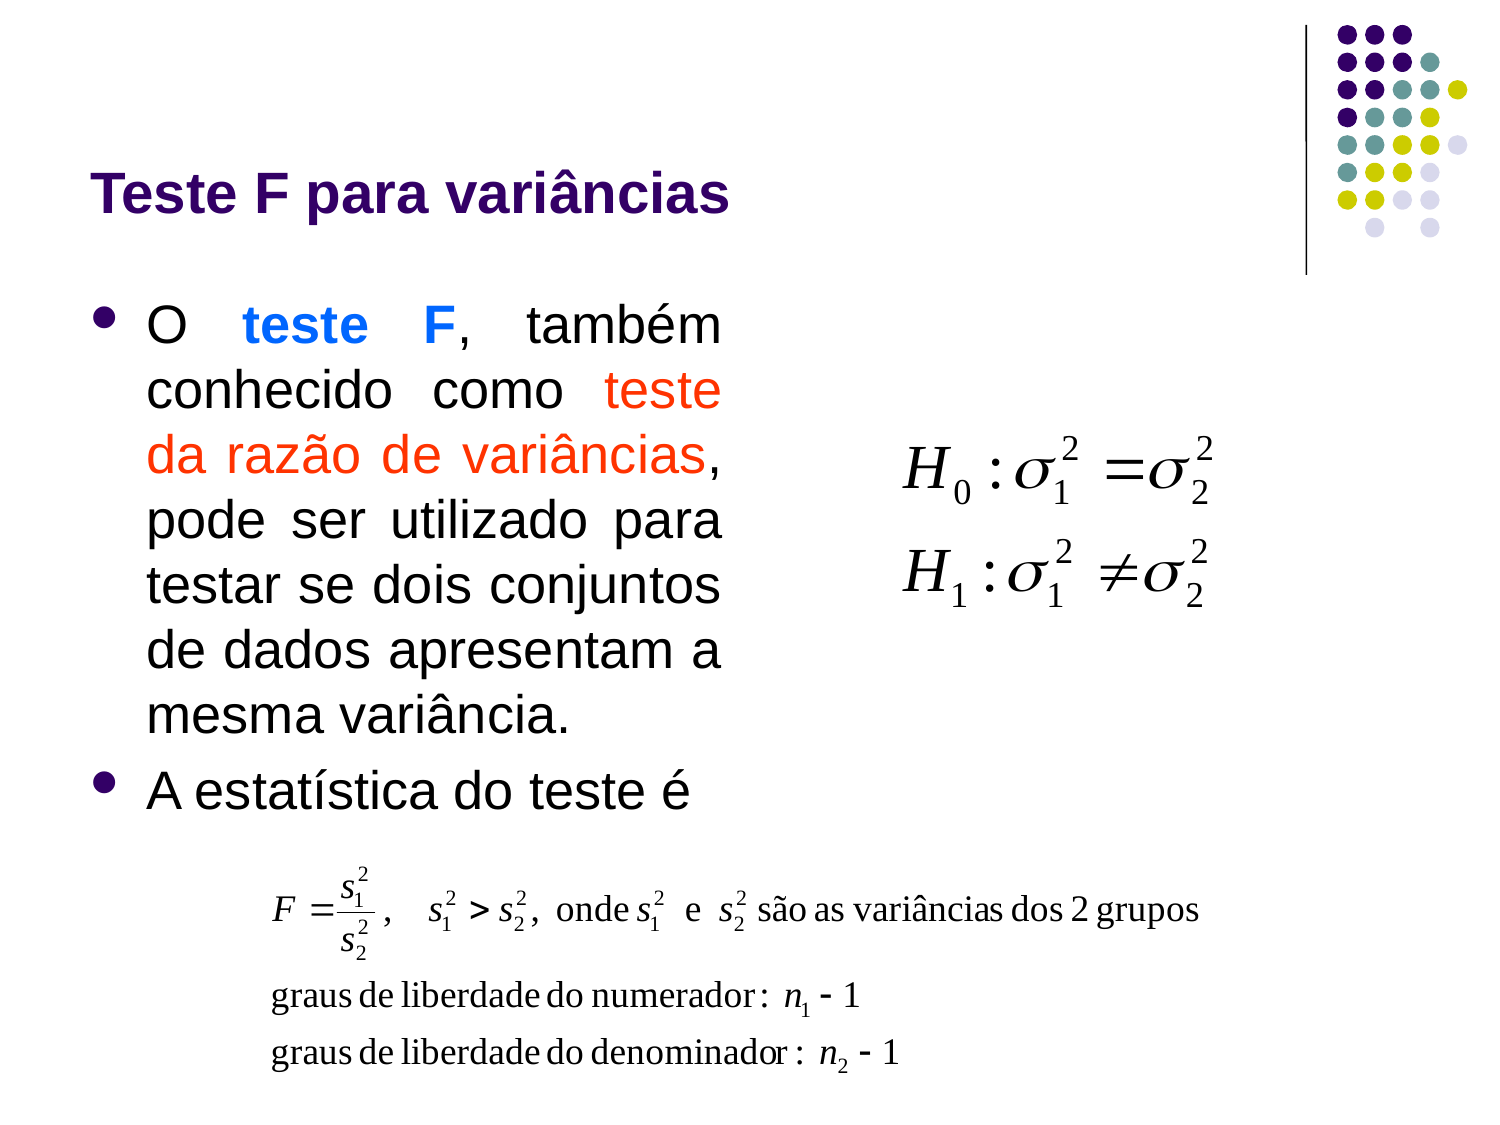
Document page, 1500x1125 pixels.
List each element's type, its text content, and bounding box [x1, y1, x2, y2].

title Teste F para variâncias [74, 19, 1313, 233]
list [265, 857, 1204, 1083]
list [891, 420, 1226, 620]
list O teste F, também conhecido como teste da razão de variâncias, pode ser utilizado para testar se dois conjuntos de dados apresentam a mesma variância. A estatística do teste é [74, 281, 738, 1006]
